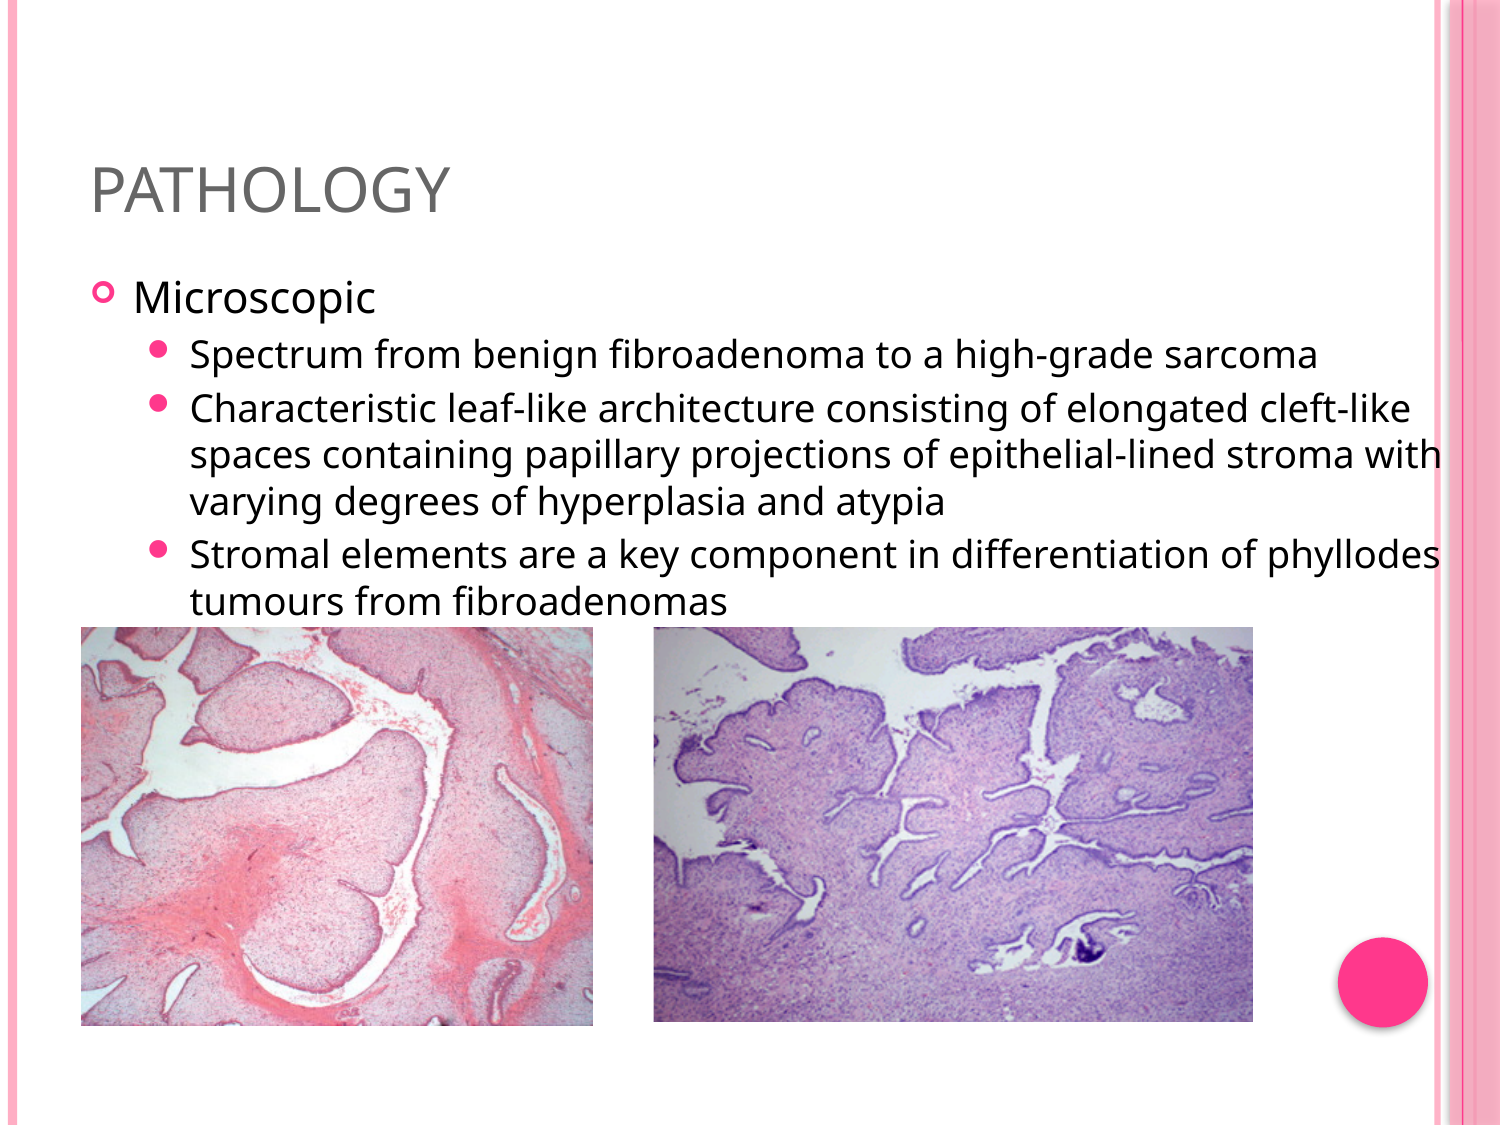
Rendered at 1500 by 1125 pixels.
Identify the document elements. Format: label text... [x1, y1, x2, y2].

picture [653, 627, 1254, 1023]
title Pathology [75, 45, 1300, 233]
picture [80, 627, 594, 1027]
list Microscopic Spectrum from benign fibroadenoma to a high-grade sarcoma Characteristic leaf-like architecture consisting of elongated cleft-like spaces containing papillary projections of epithelial-lined stroma with varying degrees of hyperplasia and atypia Stromal elements are a key component in differentiation of phyllodes tumours from fibroadenomas [75, 262, 1472, 631]
